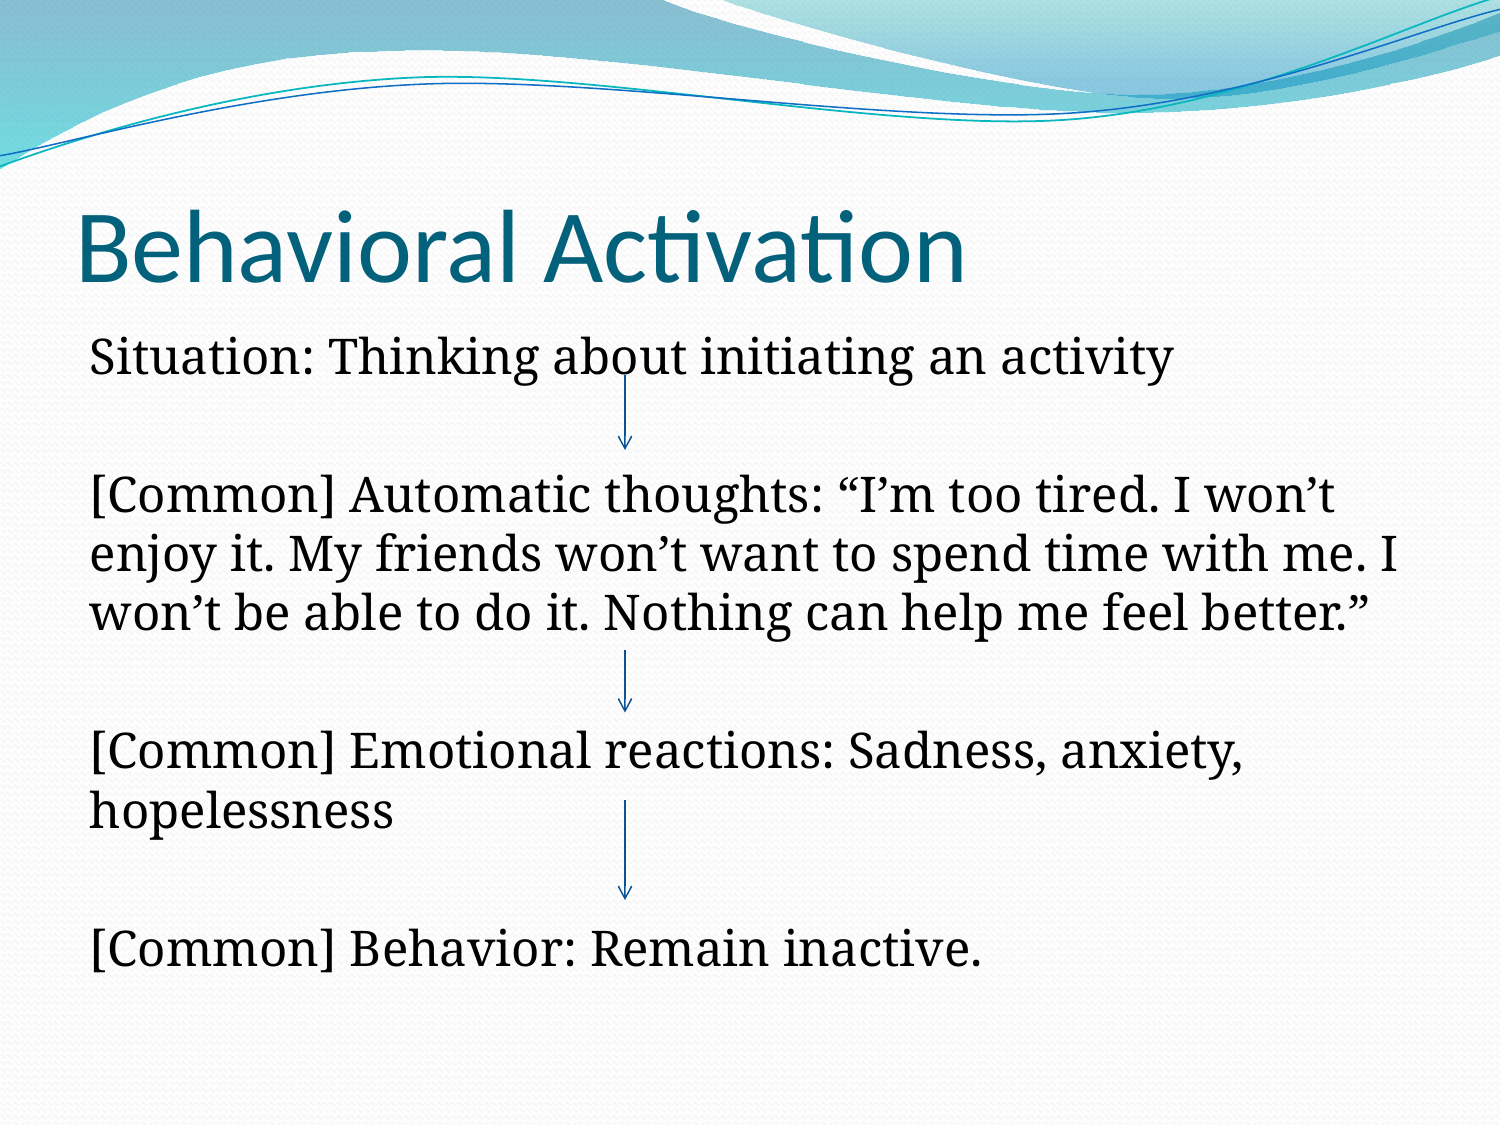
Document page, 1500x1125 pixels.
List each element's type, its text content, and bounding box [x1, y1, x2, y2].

title Behavioral Activation [75, 115, 1425, 303]
list Situation: Thinking about initiating an activity [Common] Automatic thoughts: “I’m too tired. I won’t enjoy it. My friends won’t want to spend time with me. I won’t be able to do it. Nothing can help me feel better.” [Common] Emotional reactions: Sadness, anxiety, hopelessness [Common] Behavior: Remain inactive. [75, 317, 1425, 1038]
